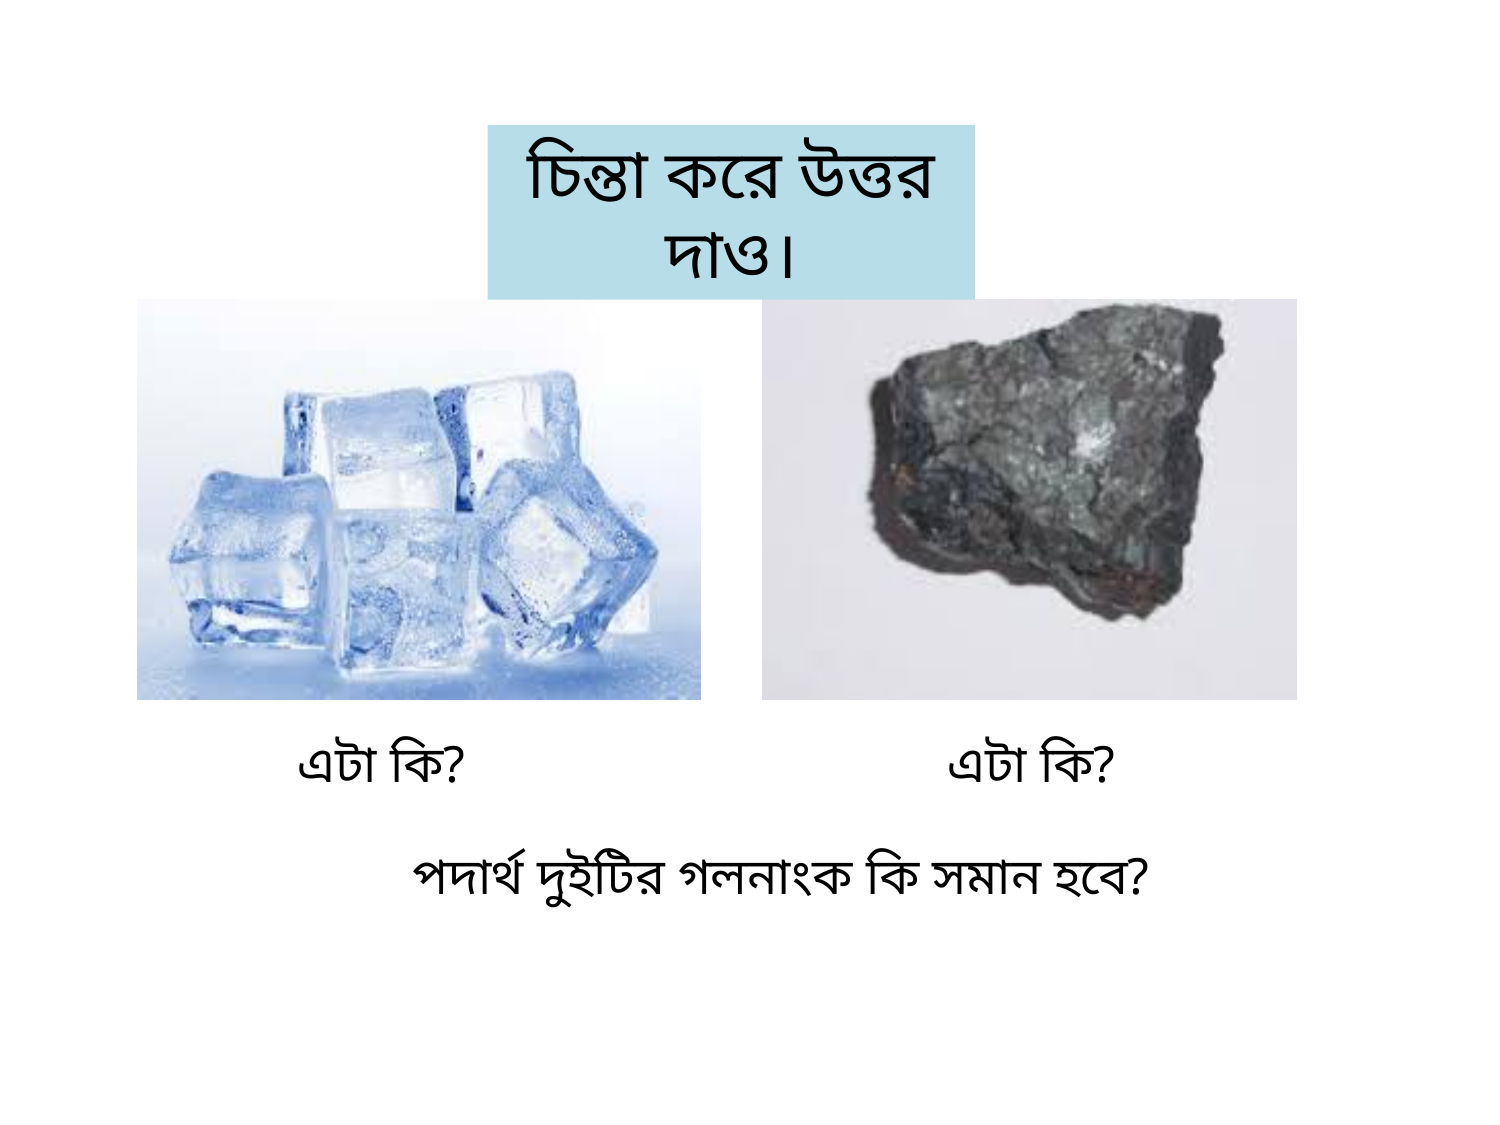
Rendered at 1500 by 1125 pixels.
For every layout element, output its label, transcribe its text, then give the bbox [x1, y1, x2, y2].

picture [137, 299, 702, 701]
text_box পদার্থ দুইটির গলনাংক কি সমান হবে? [374, 837, 1200, 913]
text_box এটা কি? [862, 724, 1200, 800]
picture [762, 299, 1297, 701]
text_box এটা কি? [212, 724, 550, 800]
text_box চিন্তা করে উত্তর দাও। [487, 124, 975, 300]
